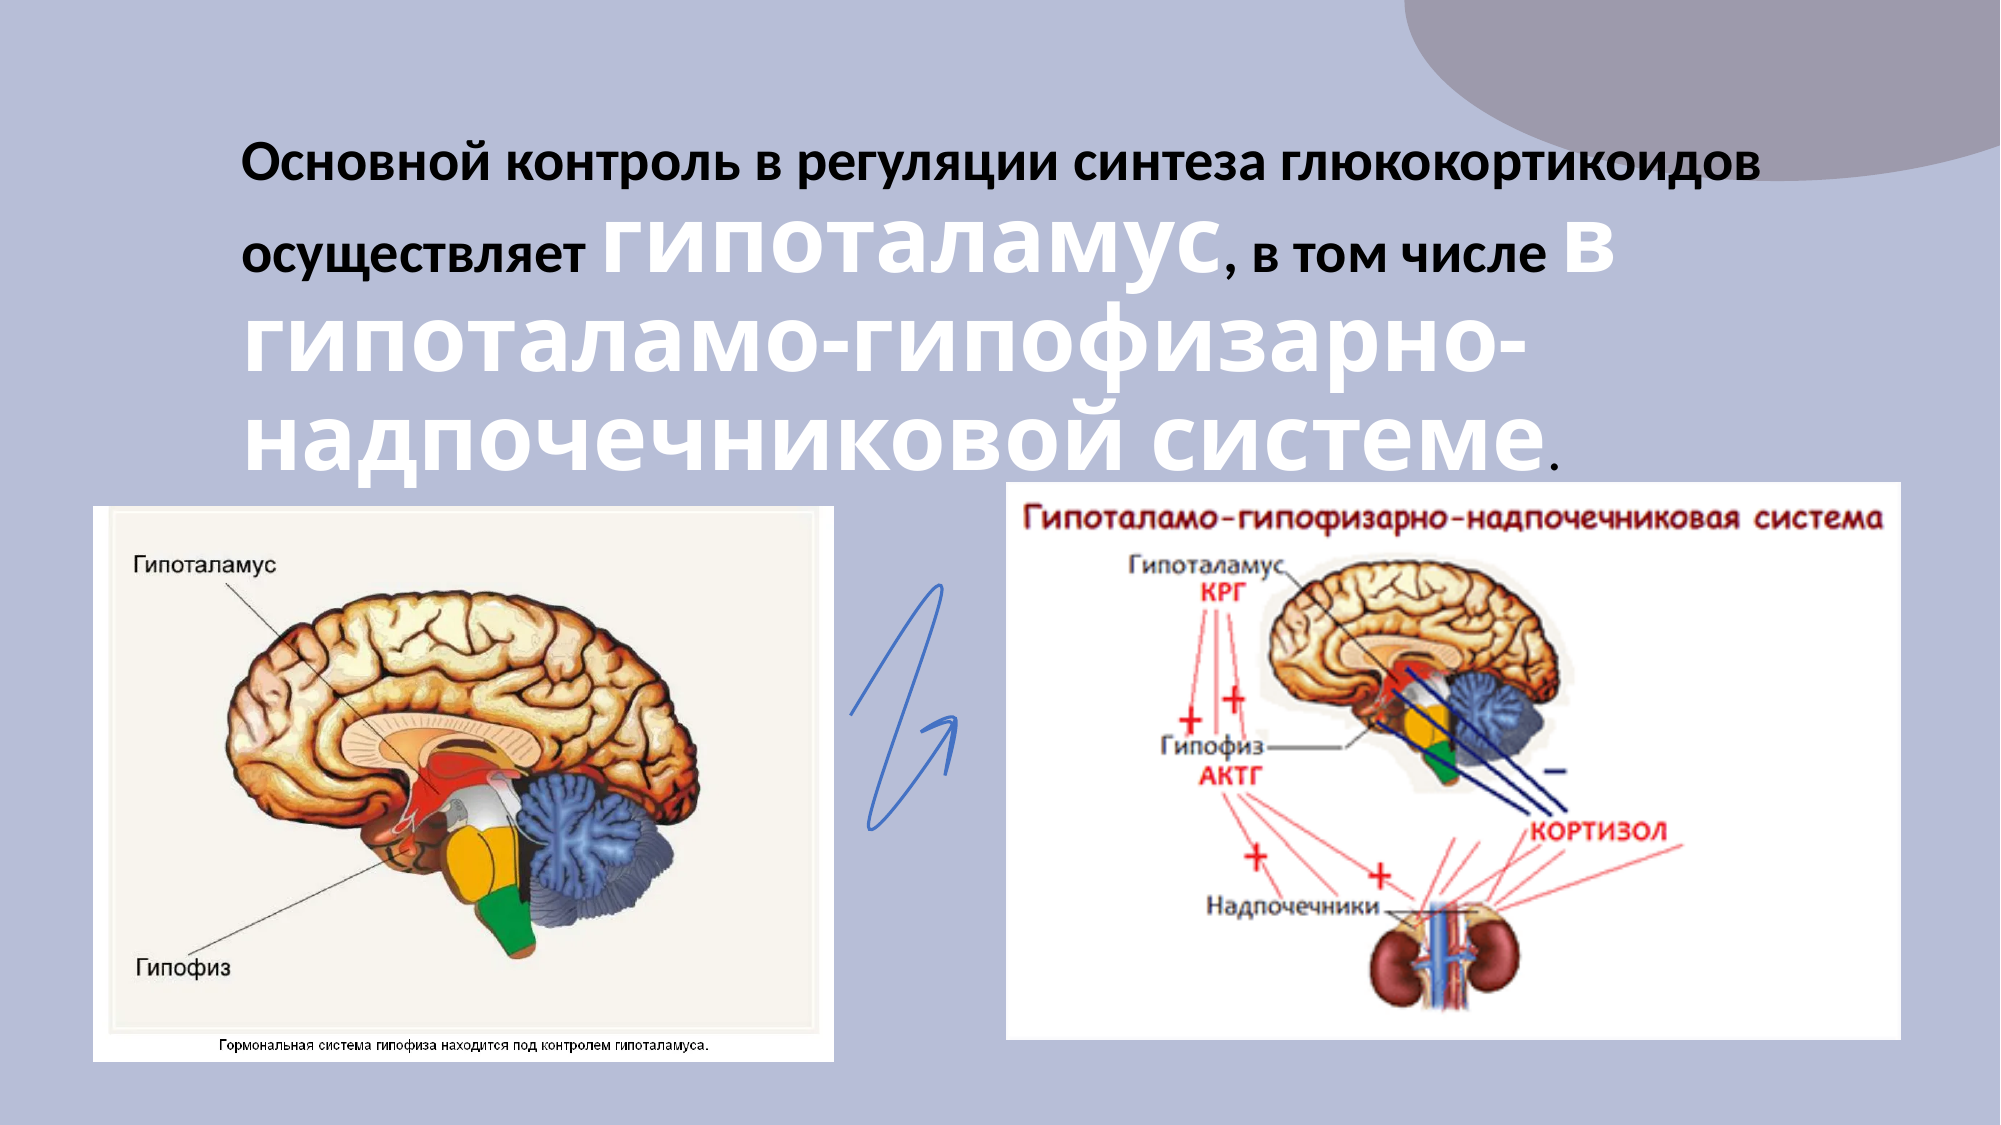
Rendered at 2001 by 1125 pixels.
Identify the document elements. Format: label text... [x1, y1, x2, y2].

picture [1006, 482, 1901, 1040]
text_box [849, 583, 958, 832]
text_box [1404, 0, 2000, 161]
picture [92, 506, 834, 1062]
list Основной контроль в регуляции синтеза глюкокортикоидов осуществляет гипоталамус, в том числе в гипоталамо-гипофизарно-надпочечниковой системе. [226, 122, 1951, 837]
